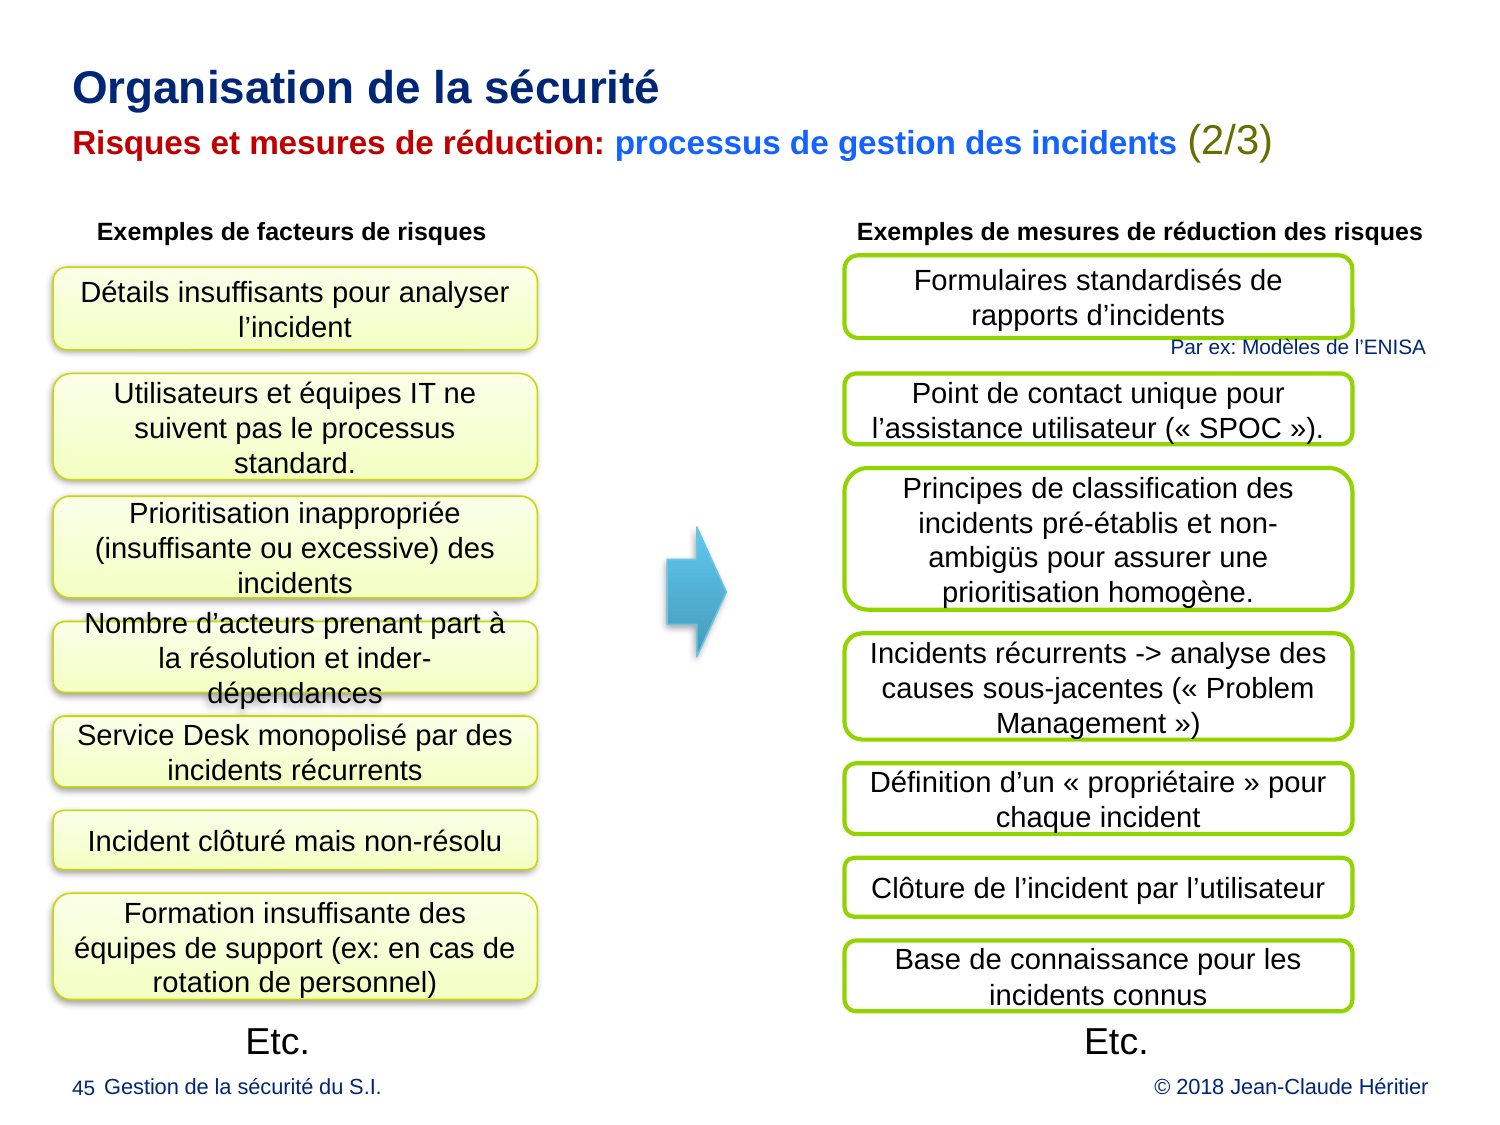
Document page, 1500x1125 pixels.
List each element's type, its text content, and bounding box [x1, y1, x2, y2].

title Organisation de la sécurité Risques et mesures de réduction: processus de gestion des incidents (2/3) [66, 57, 1449, 162]
text_box Incident clôturé mais non-résolu [52, 809, 539, 871]
text_box Exemples de mesures de réduction des risques [842, 208, 1440, 253]
text_box Utilisateurs et équipes IT ne suivent pas le processus standard. [52, 372, 539, 481]
text_box Base de connaissance pour les incidents connus [842, 938, 1355, 1014]
text_box Prioritisation inappropriée (insuffisante ou excessive) des incidents [52, 495, 539, 599]
text_box [666, 526, 728, 658]
text_box Formation insuffisante des équipes de support (ex: en cas de rotation de personnel) [52, 892, 539, 1001]
text_box Formulaires standardisés de rapports d’incidents [842, 253, 1355, 341]
text_box Clôture de l’incident par l’utilisateur [842, 855, 1355, 919]
text_box Incidents récurrents -> analyse des causes sous-jacentes (« Problem Management ») [842, 631, 1355, 742]
text_box Par ex: Modèles de l’ENISA [1155, 326, 1441, 366]
text_box Définition d’un « propriétaire » pour chaque incident [842, 761, 1355, 837]
text_box Etc. [230, 1009, 326, 1070]
text_box Point de contact unique pour l’assistance utilisateur (« SPOC »). [842, 371, 1355, 447]
text_box Etc. [1069, 1009, 1164, 1070]
text_box Principes de classification des incidents pré-établis et non-ambigüs pour assurer une prioritisation homogène. [842, 465, 1355, 612]
list [70, 163, 1483, 1021]
text_box Service Desk monopolisé par des incidents récurrents [52, 715, 539, 788]
text_box Détails insuffisants pour analyser l’incident [52, 266, 539, 351]
text_box Nombre d’acteurs prenant part à la résolution et inder-dépendances [52, 620, 539, 694]
text_box Exemples de facteurs de risques [82, 208, 503, 253]
